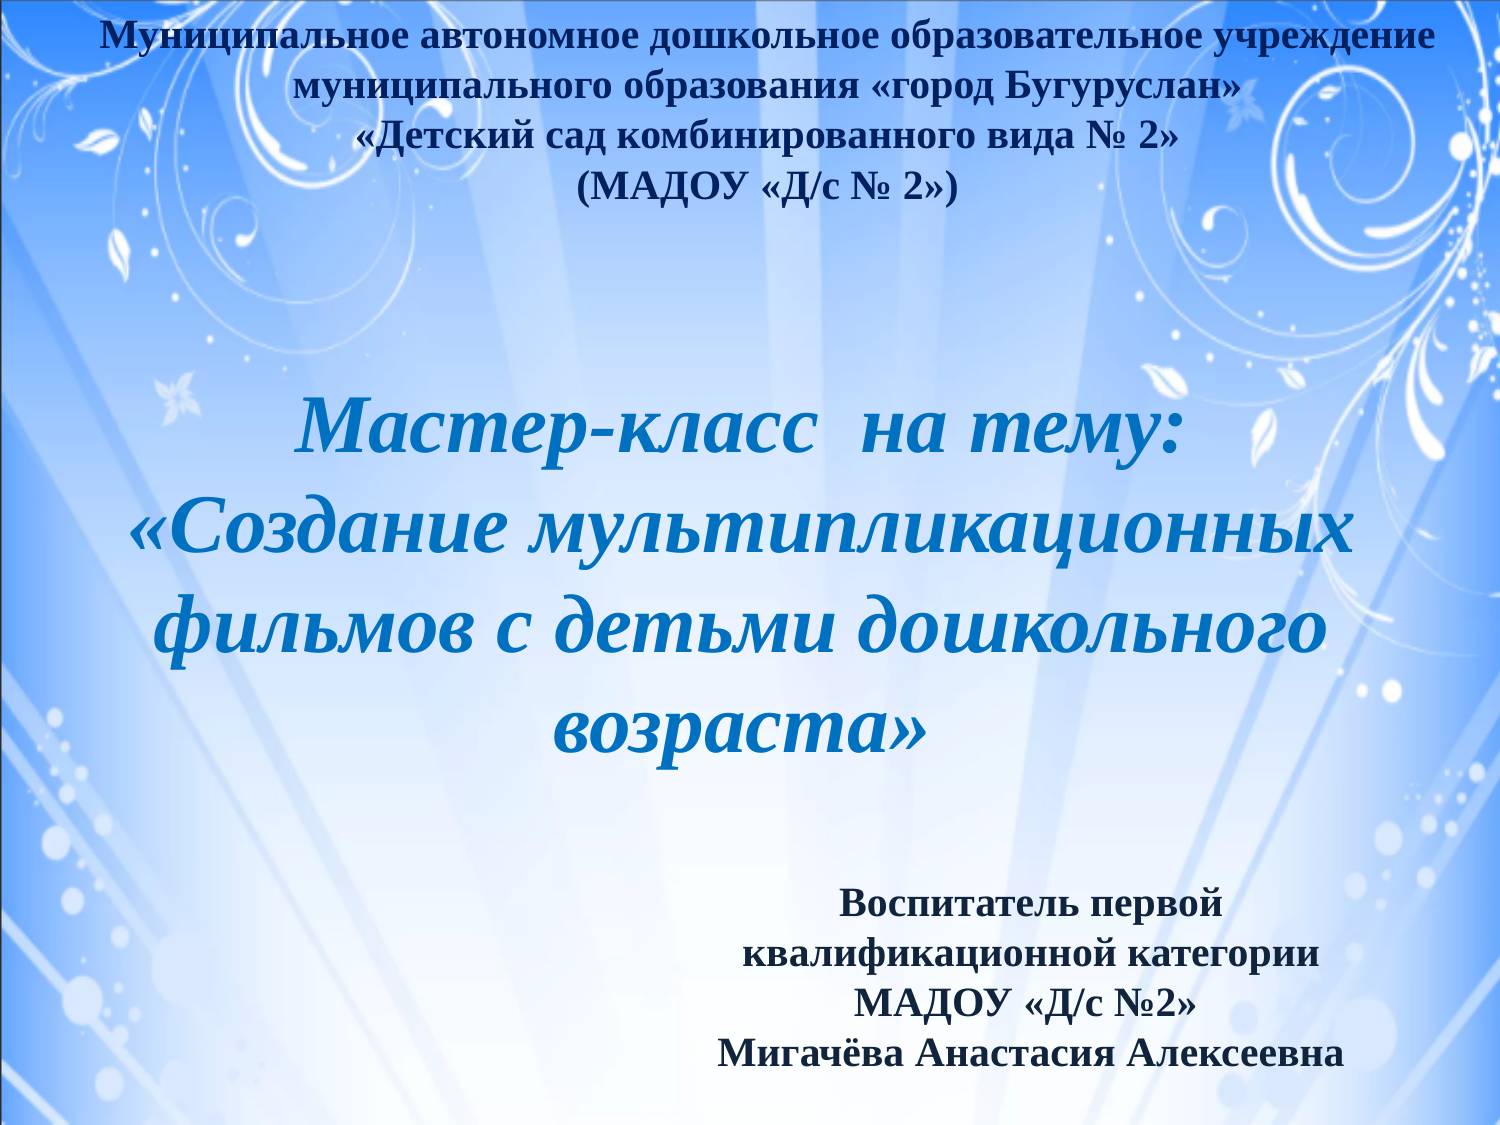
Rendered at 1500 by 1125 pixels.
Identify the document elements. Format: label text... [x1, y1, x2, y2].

text_box Воспитатель первой квалификационной категории МАДОУ «Д/с №2» Мигачёва Анастасия Алексеевна [656, 867, 1407, 1082]
picture [0, 0, 1500, 1125]
text_box Мастер-класс на тему: «Создание мультипликационных фильмов с детьми дошкольного возраста» [58, 361, 1427, 777]
text_box Муниципальное автономное дошкольное образовательное учреждение муниципального образования «город Бугуруслан» «Детский сад комбинированного вида № 2» (МАДОУ «Д/с № 2») [76, 0, 1459, 305]
